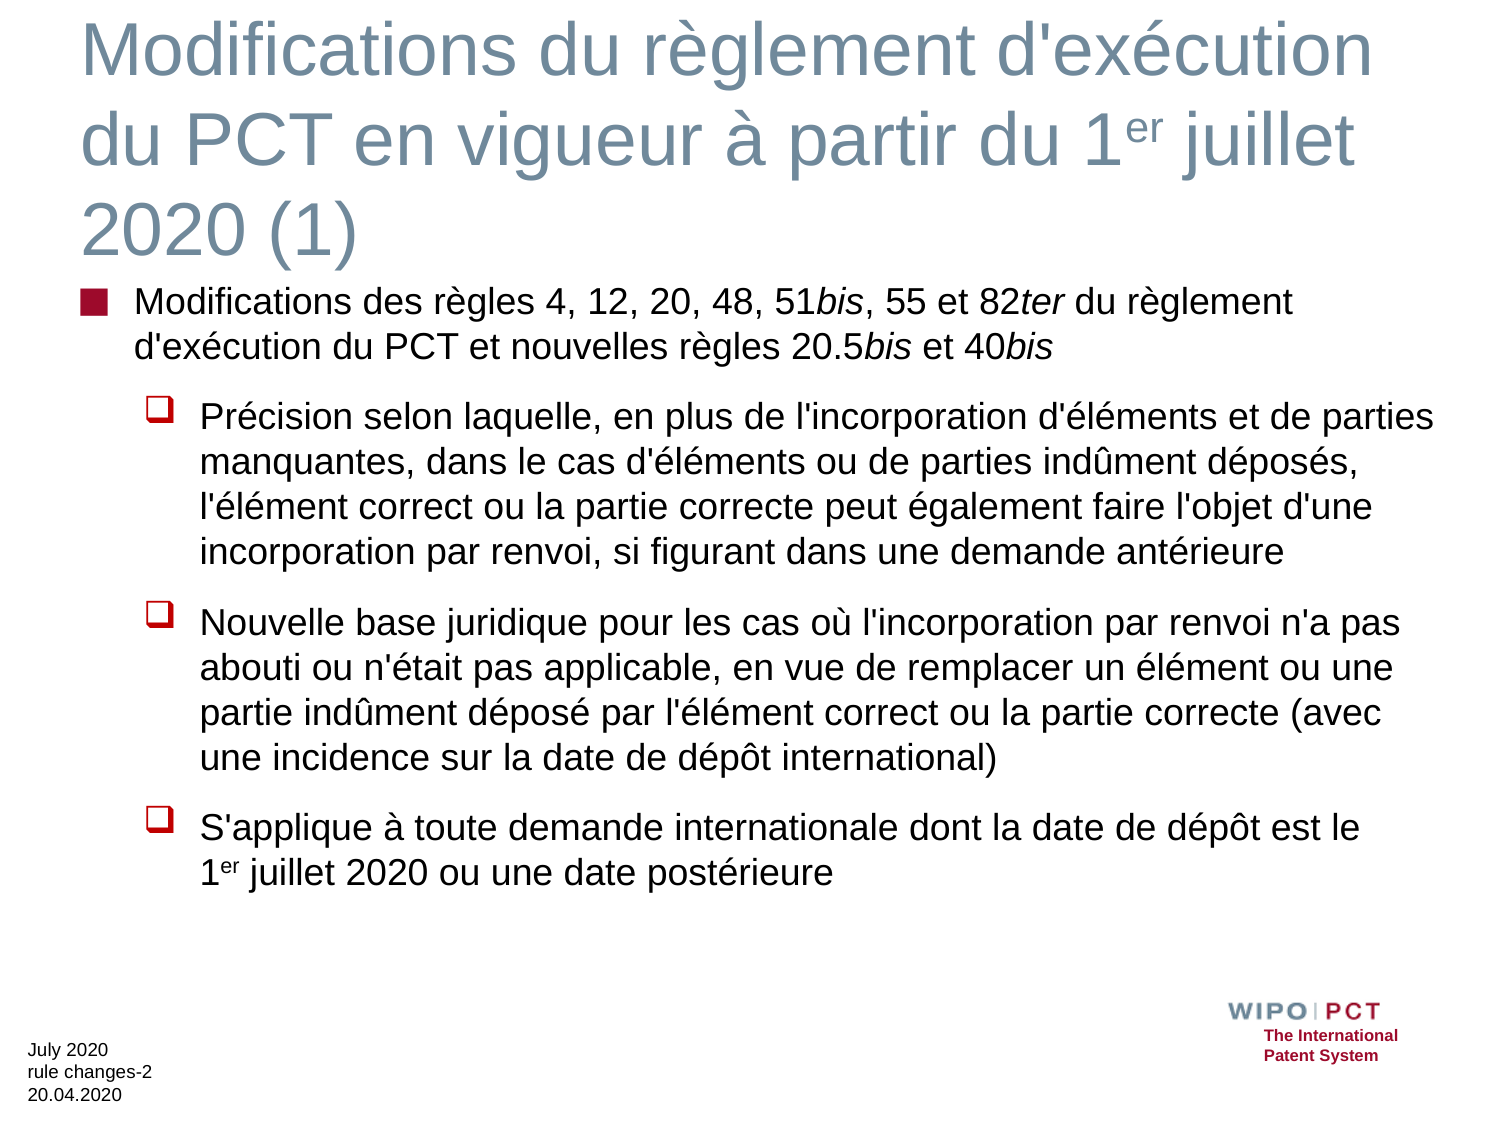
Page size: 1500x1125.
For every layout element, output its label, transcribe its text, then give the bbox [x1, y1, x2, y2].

list Modifications des règles 4, 12, 20, 48, 51bis, 55 et 82ter du règlement d'exécution du PCT et nouvelles règles 20.5bis et 40bis Précision selon laquelle, en plus de l'incorporation d'éléments et de parties manquantes, dans le cas d'éléments ou de parties indûment déposés, l'élément correct ou la partie correcte peut également faire l'objet d'une incorporation par renvoi, si figurant dans une demande antérieure Nouvelle base juridique pour les cas où l'incorporation par renvoi n'a pas abouti ou n'était pas applicable, en vue de remplacer un élément ou une partie indûment déposé par l'élément correct ou la partie correcte (avec une incidence sur la date de dépôt international) S'applique à toute demande internationale dont la date de dépôt est le 1er juillet 2020 ou une date postérieure [62, 269, 1461, 1079]
title Modifications du règlement d'exécution du PCT en vigueur à partir du 1er juillet 2020 (1) [64, 31, 1461, 239]
